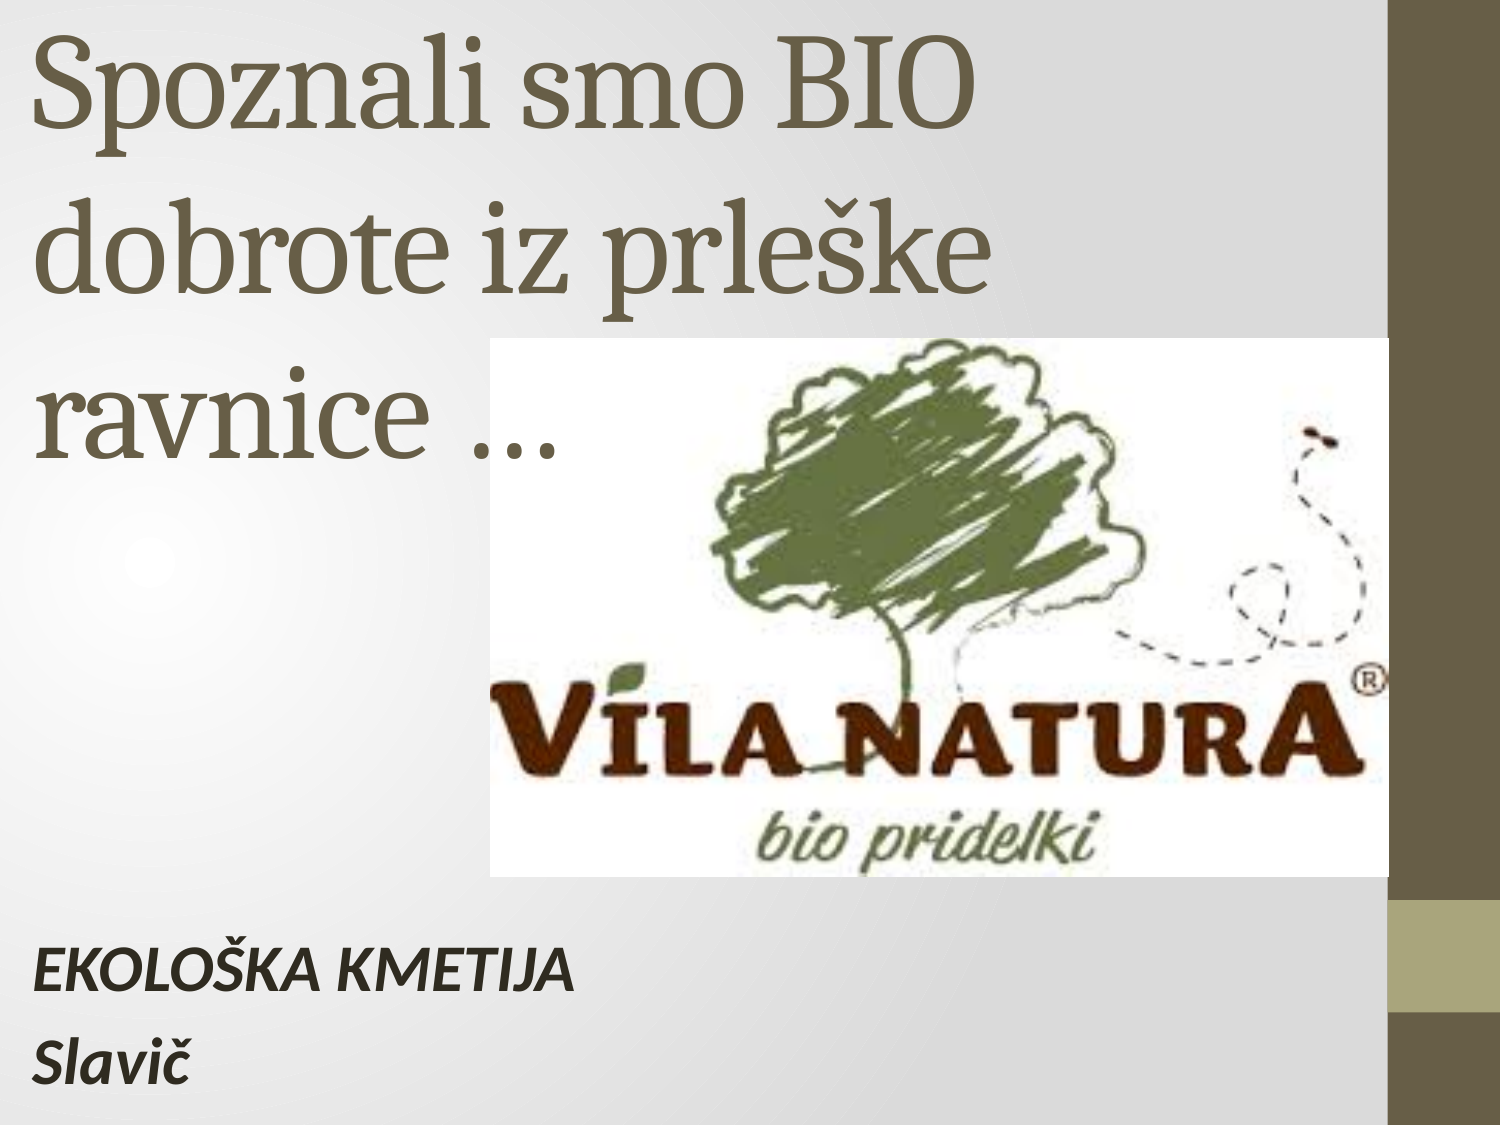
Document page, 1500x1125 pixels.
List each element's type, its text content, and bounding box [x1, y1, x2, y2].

title Spoznali smo BIO dobrote iz prleške ravnice … [17, 231, 1256, 494]
picture [489, 337, 1390, 878]
subtitle EKOLOŠKA KMETIJA Slavič [17, 916, 1078, 1092]
